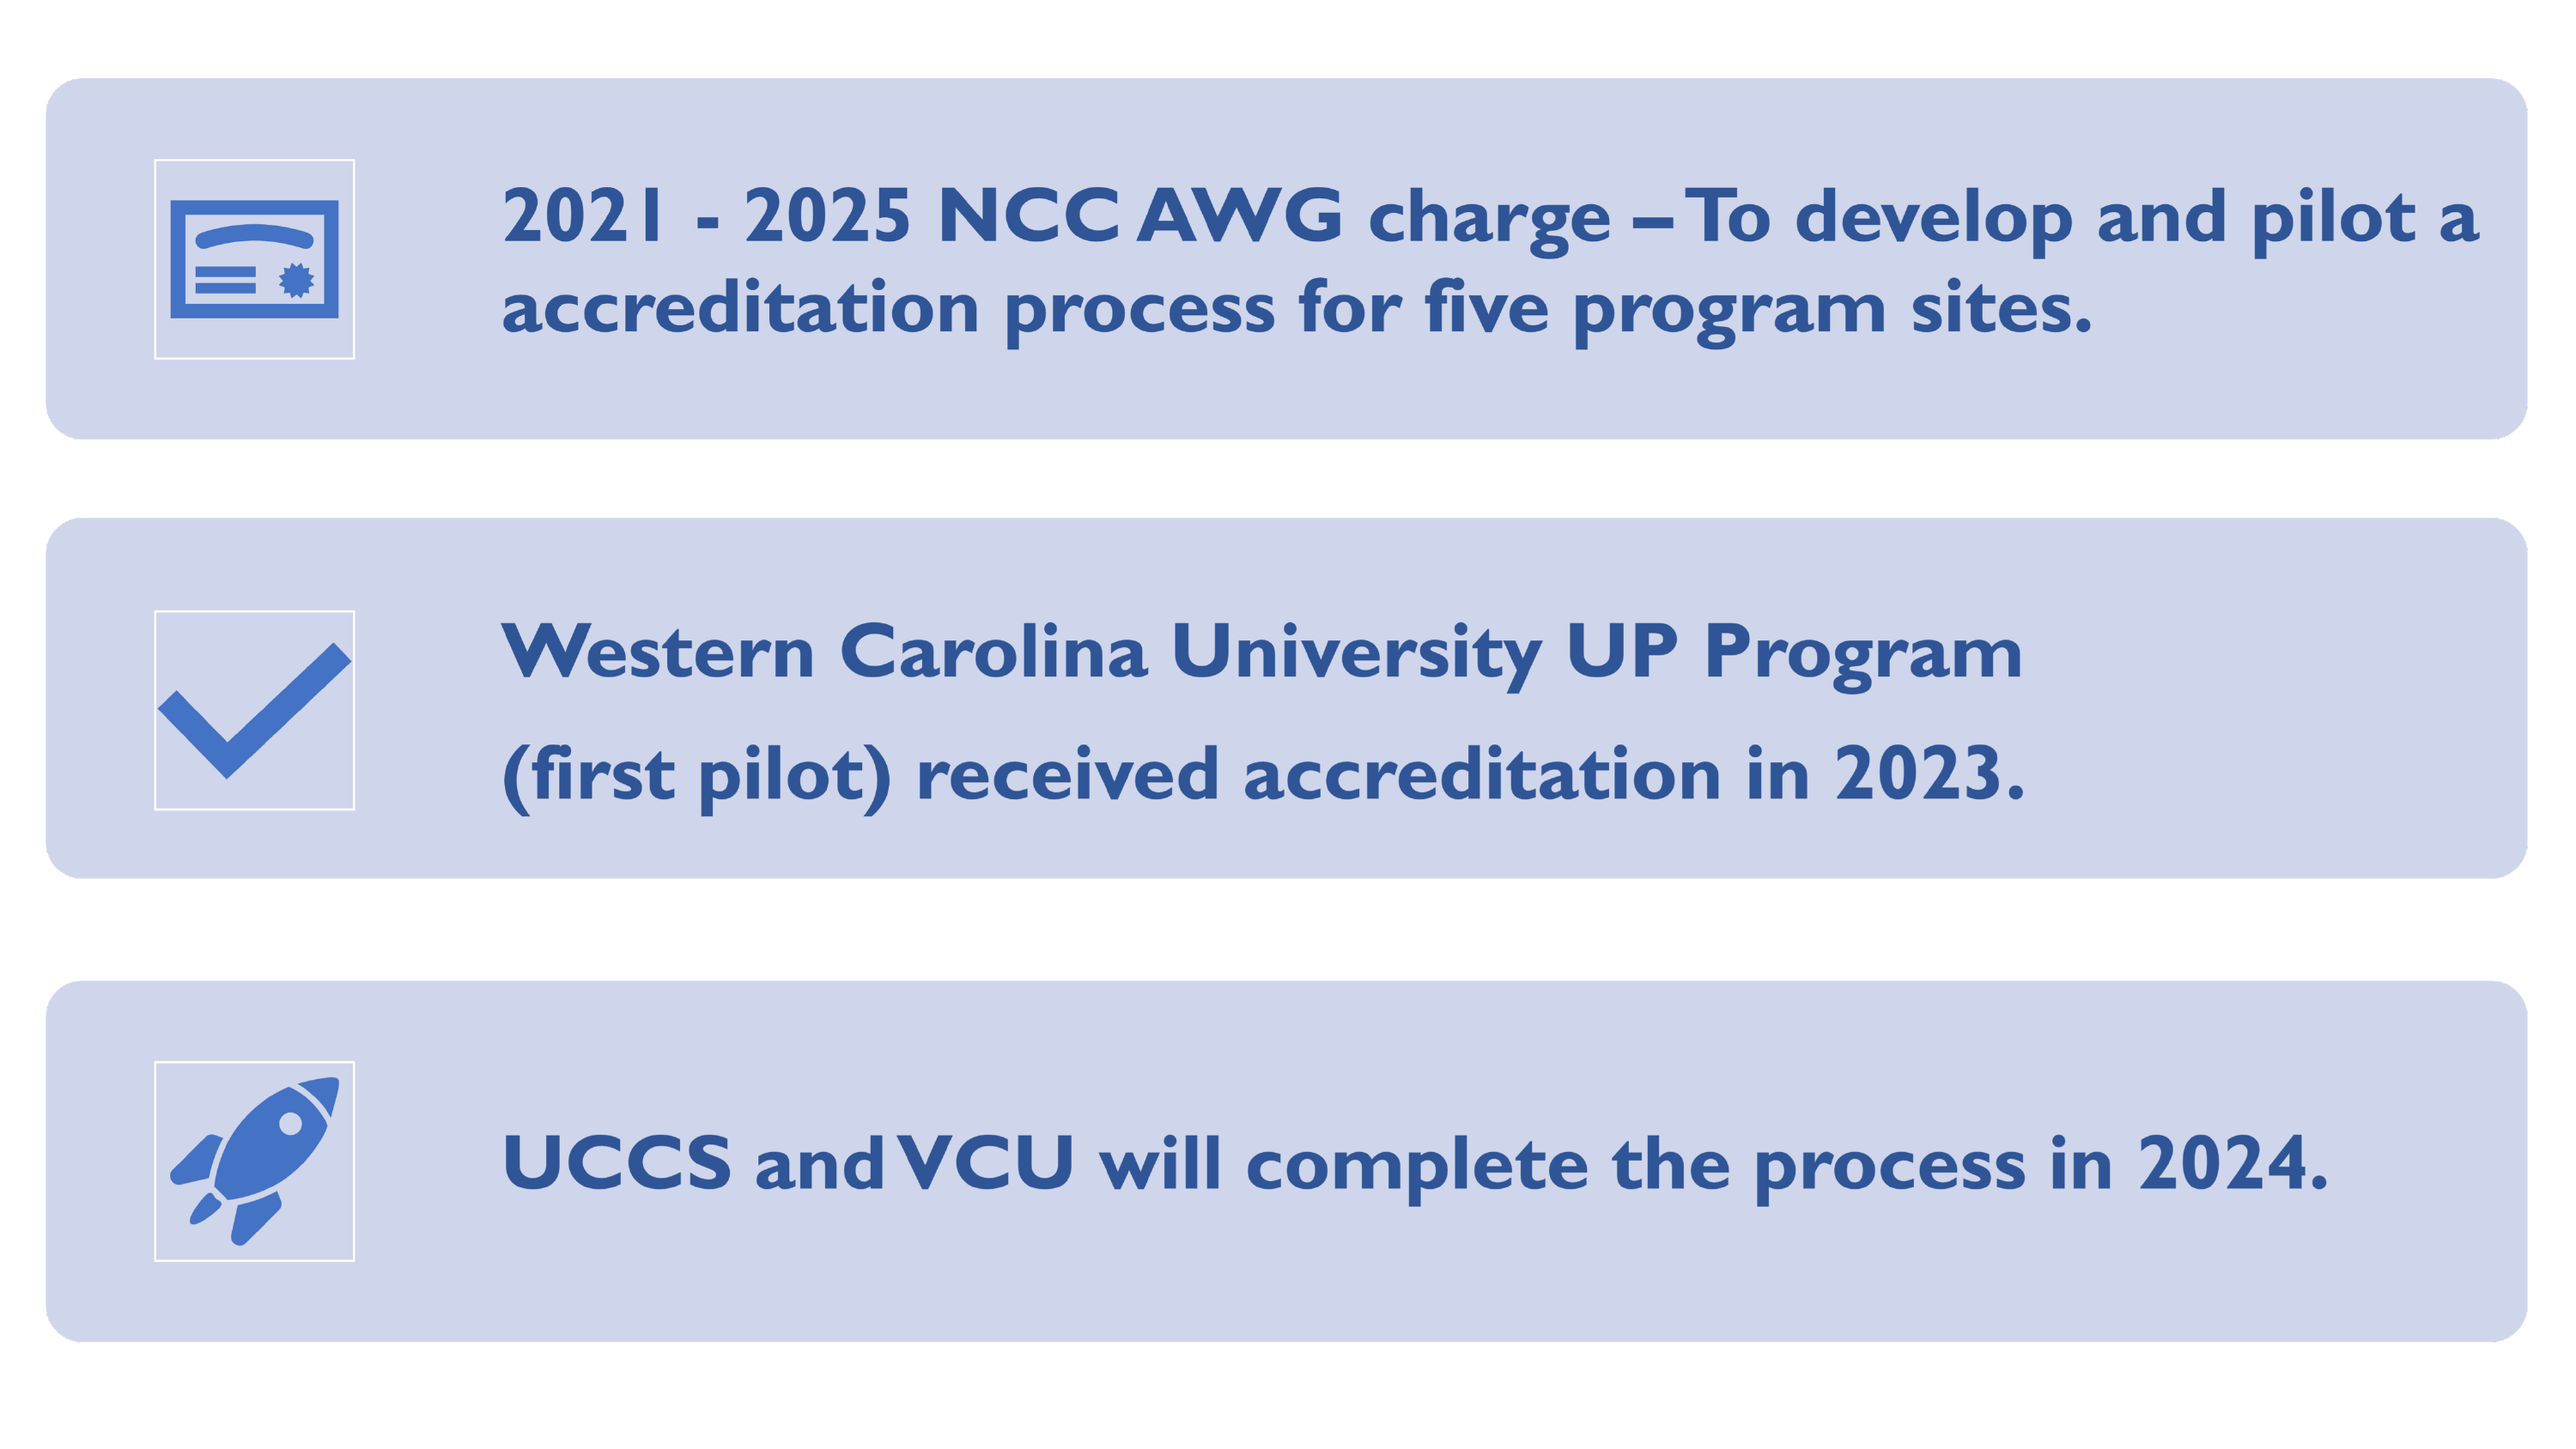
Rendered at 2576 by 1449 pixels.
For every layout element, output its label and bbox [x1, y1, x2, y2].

picture [46, 78, 2530, 1345]
